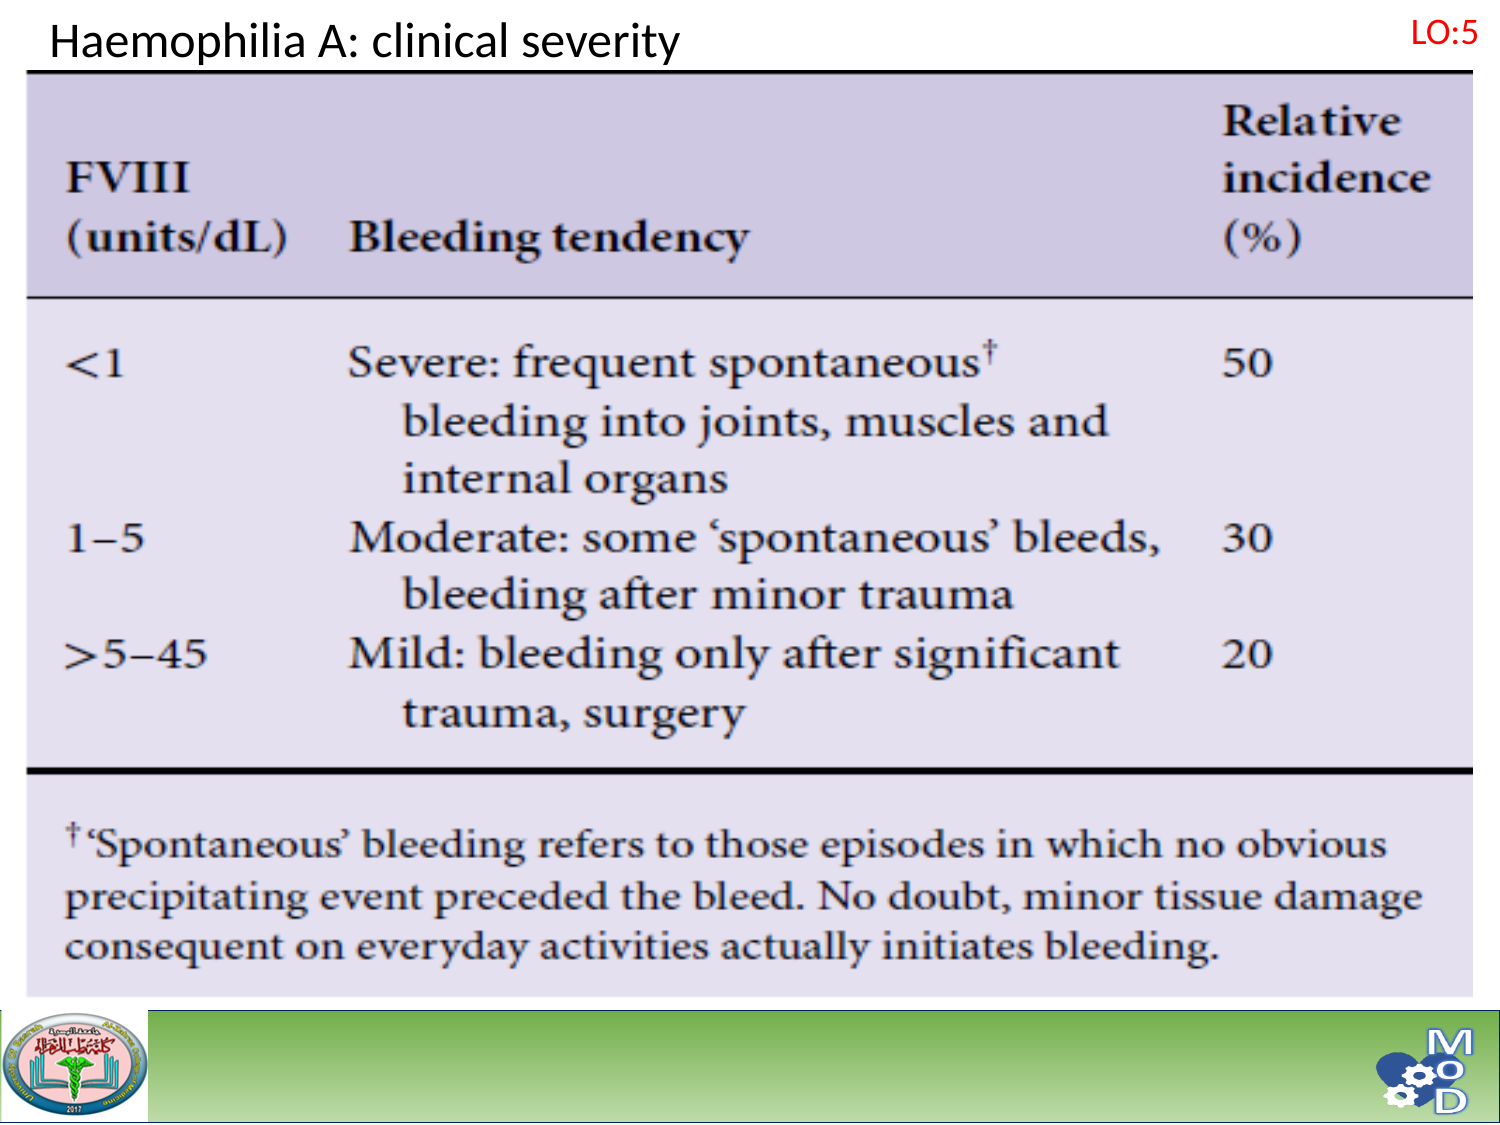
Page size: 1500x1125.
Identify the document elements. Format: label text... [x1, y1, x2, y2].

picture [0, 1009, 148, 1122]
text_box [0, 1010, 1358, 1123]
text_box Haemophilia A: clinical severity [34, 0, 697, 70]
text_box LO:5 [1396, 0, 1500, 60]
picture [22, 70, 1500, 1125]
